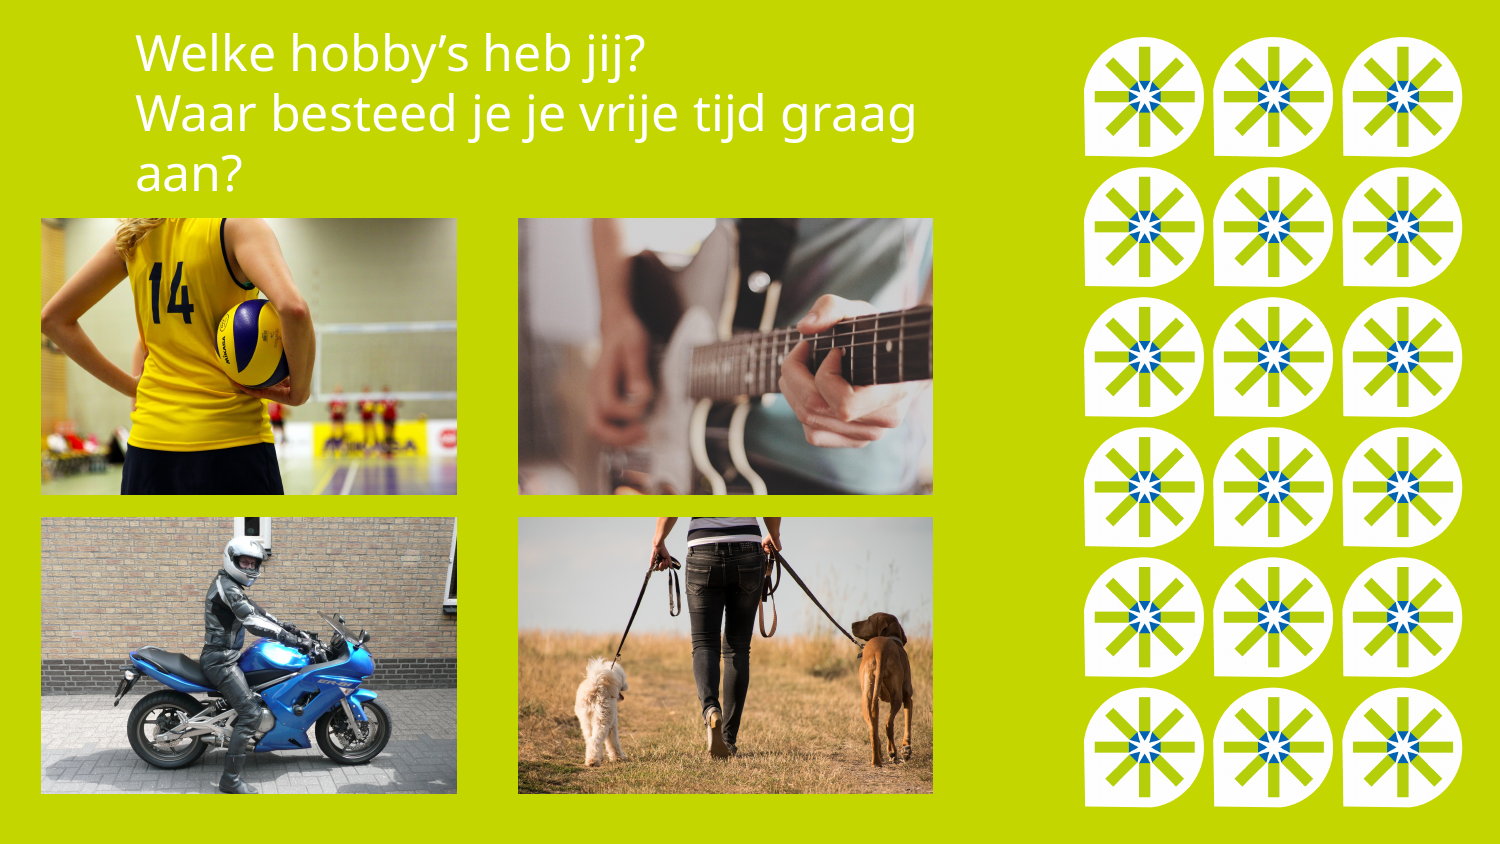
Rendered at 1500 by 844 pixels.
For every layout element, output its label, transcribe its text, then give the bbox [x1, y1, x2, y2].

picture [41, 517, 457, 794]
picture [41, 218, 457, 496]
title Welke hobby’s heb jij? Waar besteed je je vrije tijd graag aan? [120, 72, 994, 217]
picture [518, 32, 1500, 827]
